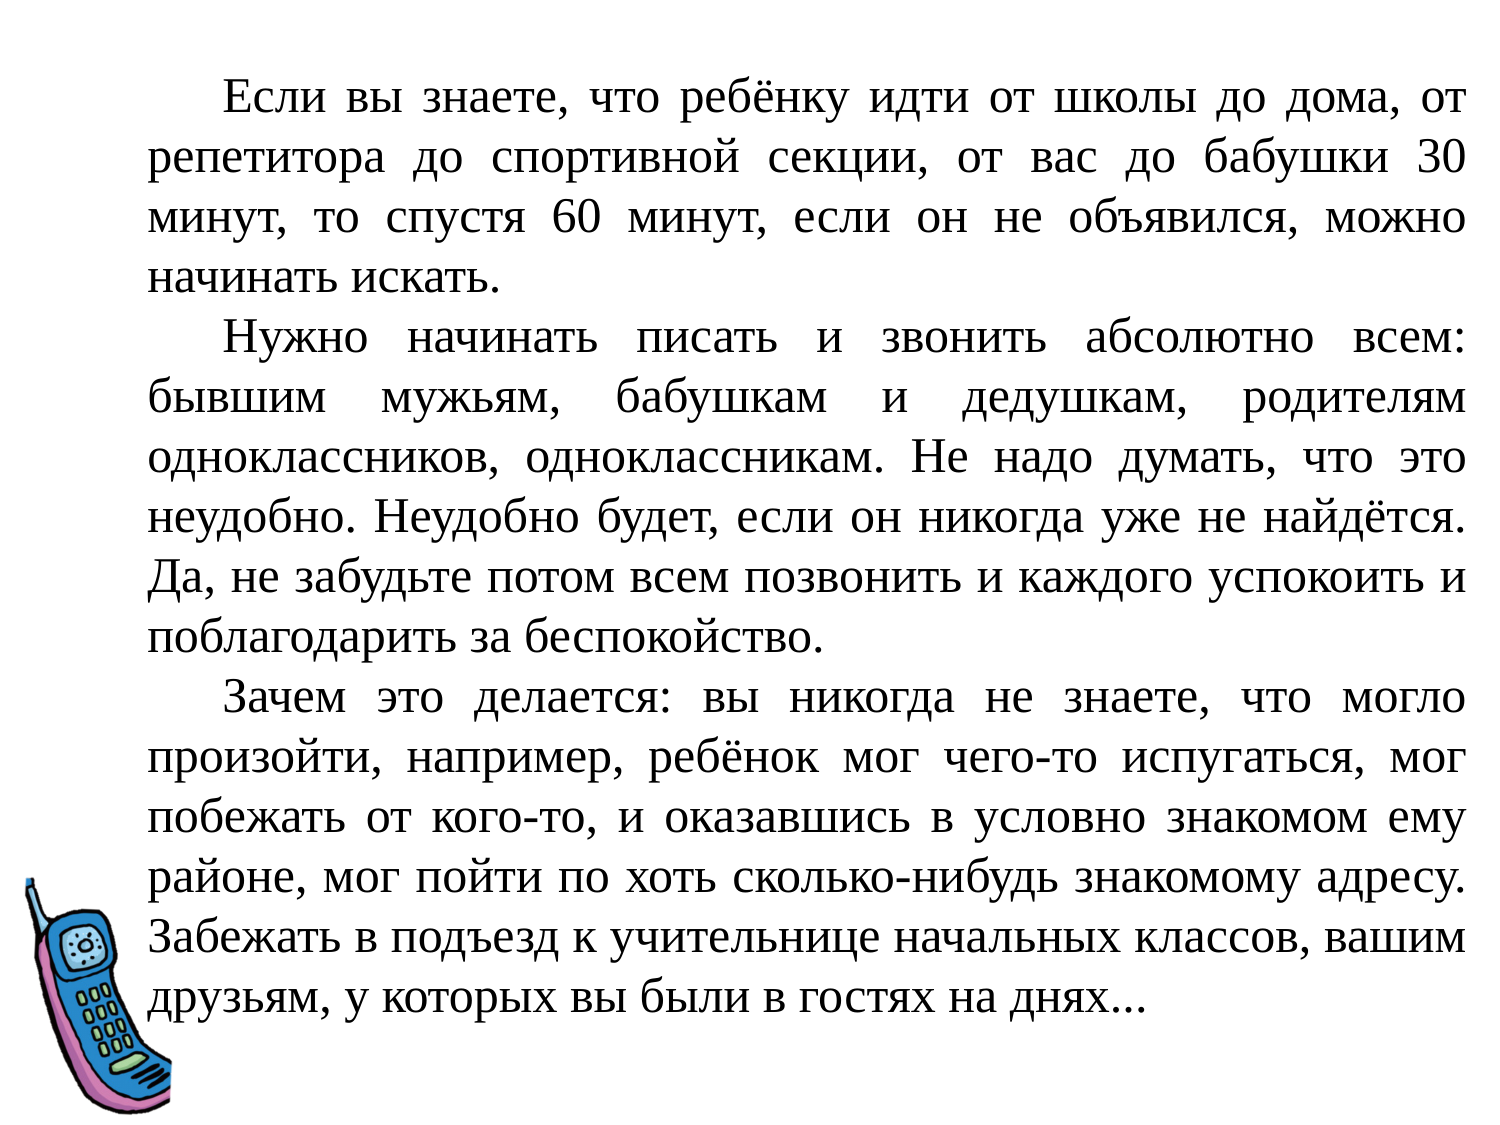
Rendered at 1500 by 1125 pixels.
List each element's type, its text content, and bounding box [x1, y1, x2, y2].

list Если вы знаете, что ребёнку идти от школы до дома, от репетитора до спортивной секции, от вас до бабушки 30 минут, то спустя 60 минут, если он не объявился, можно начинать искать. Нужно начинать писать и звонить абсолютно всем: бывшим мужьям, бабушкам и дедушкам, родителям одноклассников, одноклассникам. Не надо думать, что это неудобно. Неудобно будет, если он никогда уже не найдётся. Да, не забудьте потом всем позвонить и каждого успокоить и поблагодарить за беспокойство. Зачем это делается: вы никогда не знаете, что могло произойти, например, ребёнок мог чего-то испугаться, мог побежать от кого-то, и оказавшись в условно знакомом ему районе, мог пойти по хоть сколько-нибудь знакомому адресу. Забежать в подъезд к учительнице начальных классов, вашим друзьям, у которых вы были в гостях на днях... [132, 54, 1483, 1071]
picture [1, 874, 189, 1125]
